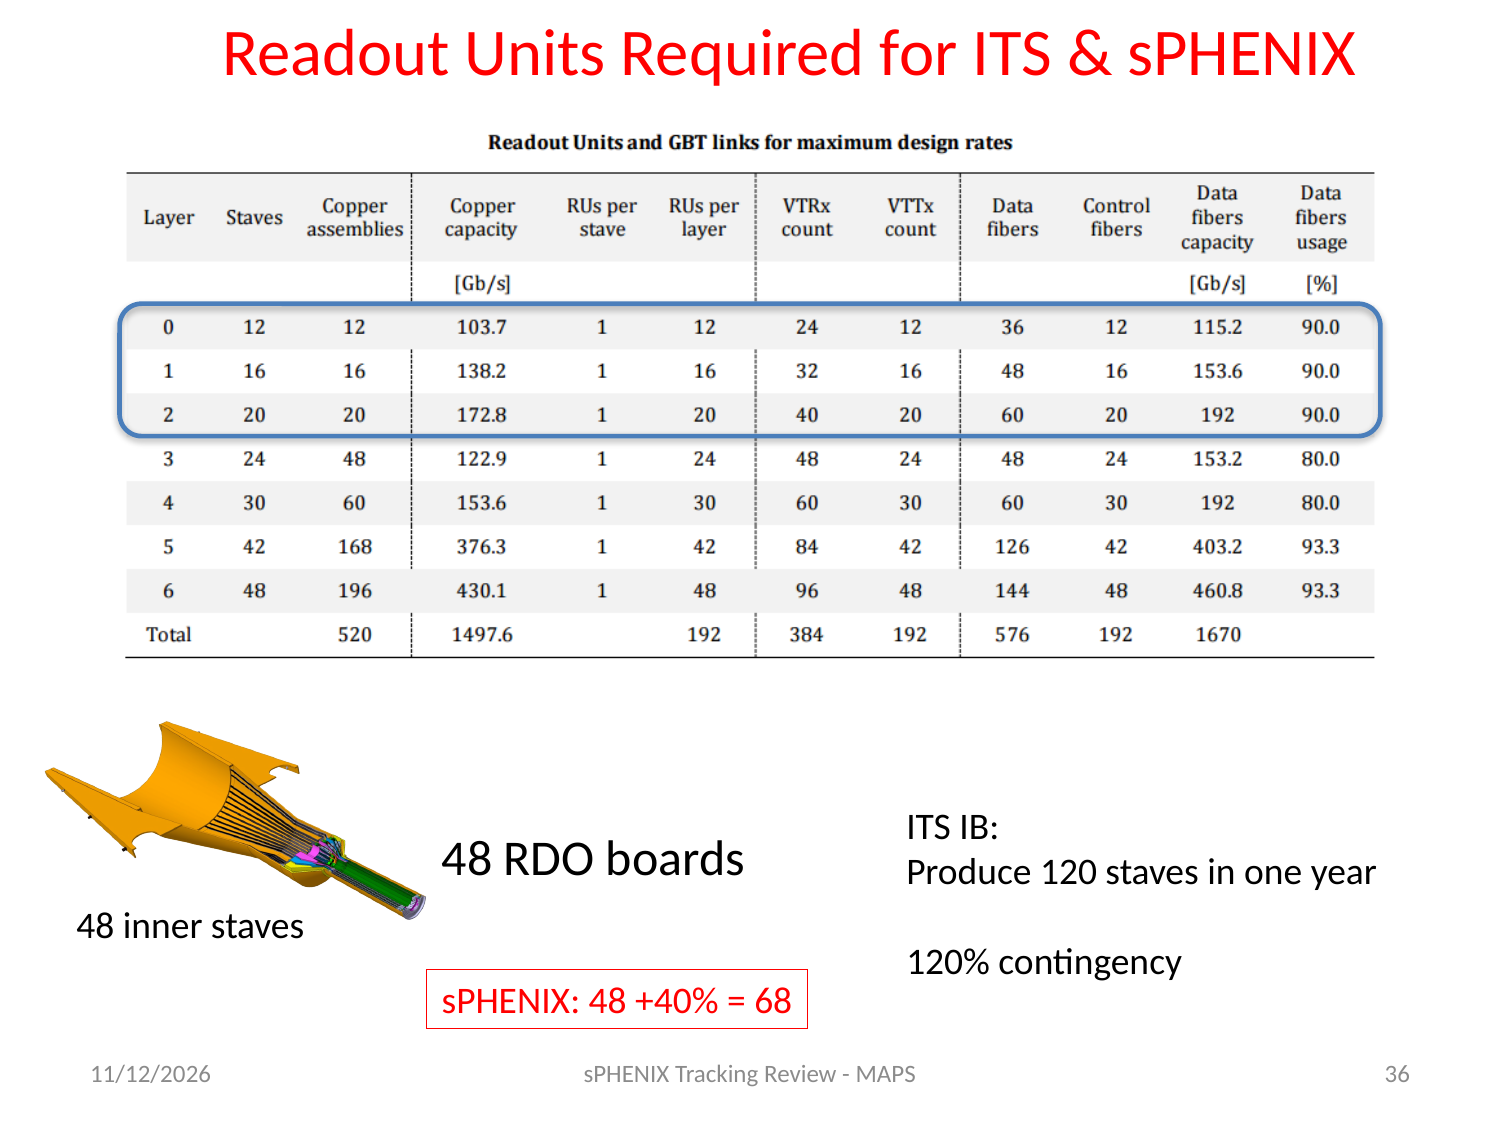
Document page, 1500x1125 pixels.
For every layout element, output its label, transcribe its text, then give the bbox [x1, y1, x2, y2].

text_box Readout Units Required for ITS & sPHENIX [207, 1, 1372, 97]
text_box 48 RDO boards [444, 817, 760, 893]
slide_number 36 [1074, 1042, 1425, 1103]
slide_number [75, 1042, 425, 1103]
footer sPHENIX Tracking Review - MAPS [512, 1042, 988, 1103]
picture [119, 126, 1381, 666]
text_box ITS IB: Produce 120 staves in one year 120% contingency [891, 794, 1393, 989]
text_box sPHENIX: 48 +40% = 68 [426, 969, 808, 1029]
picture [34, 688, 452, 978]
